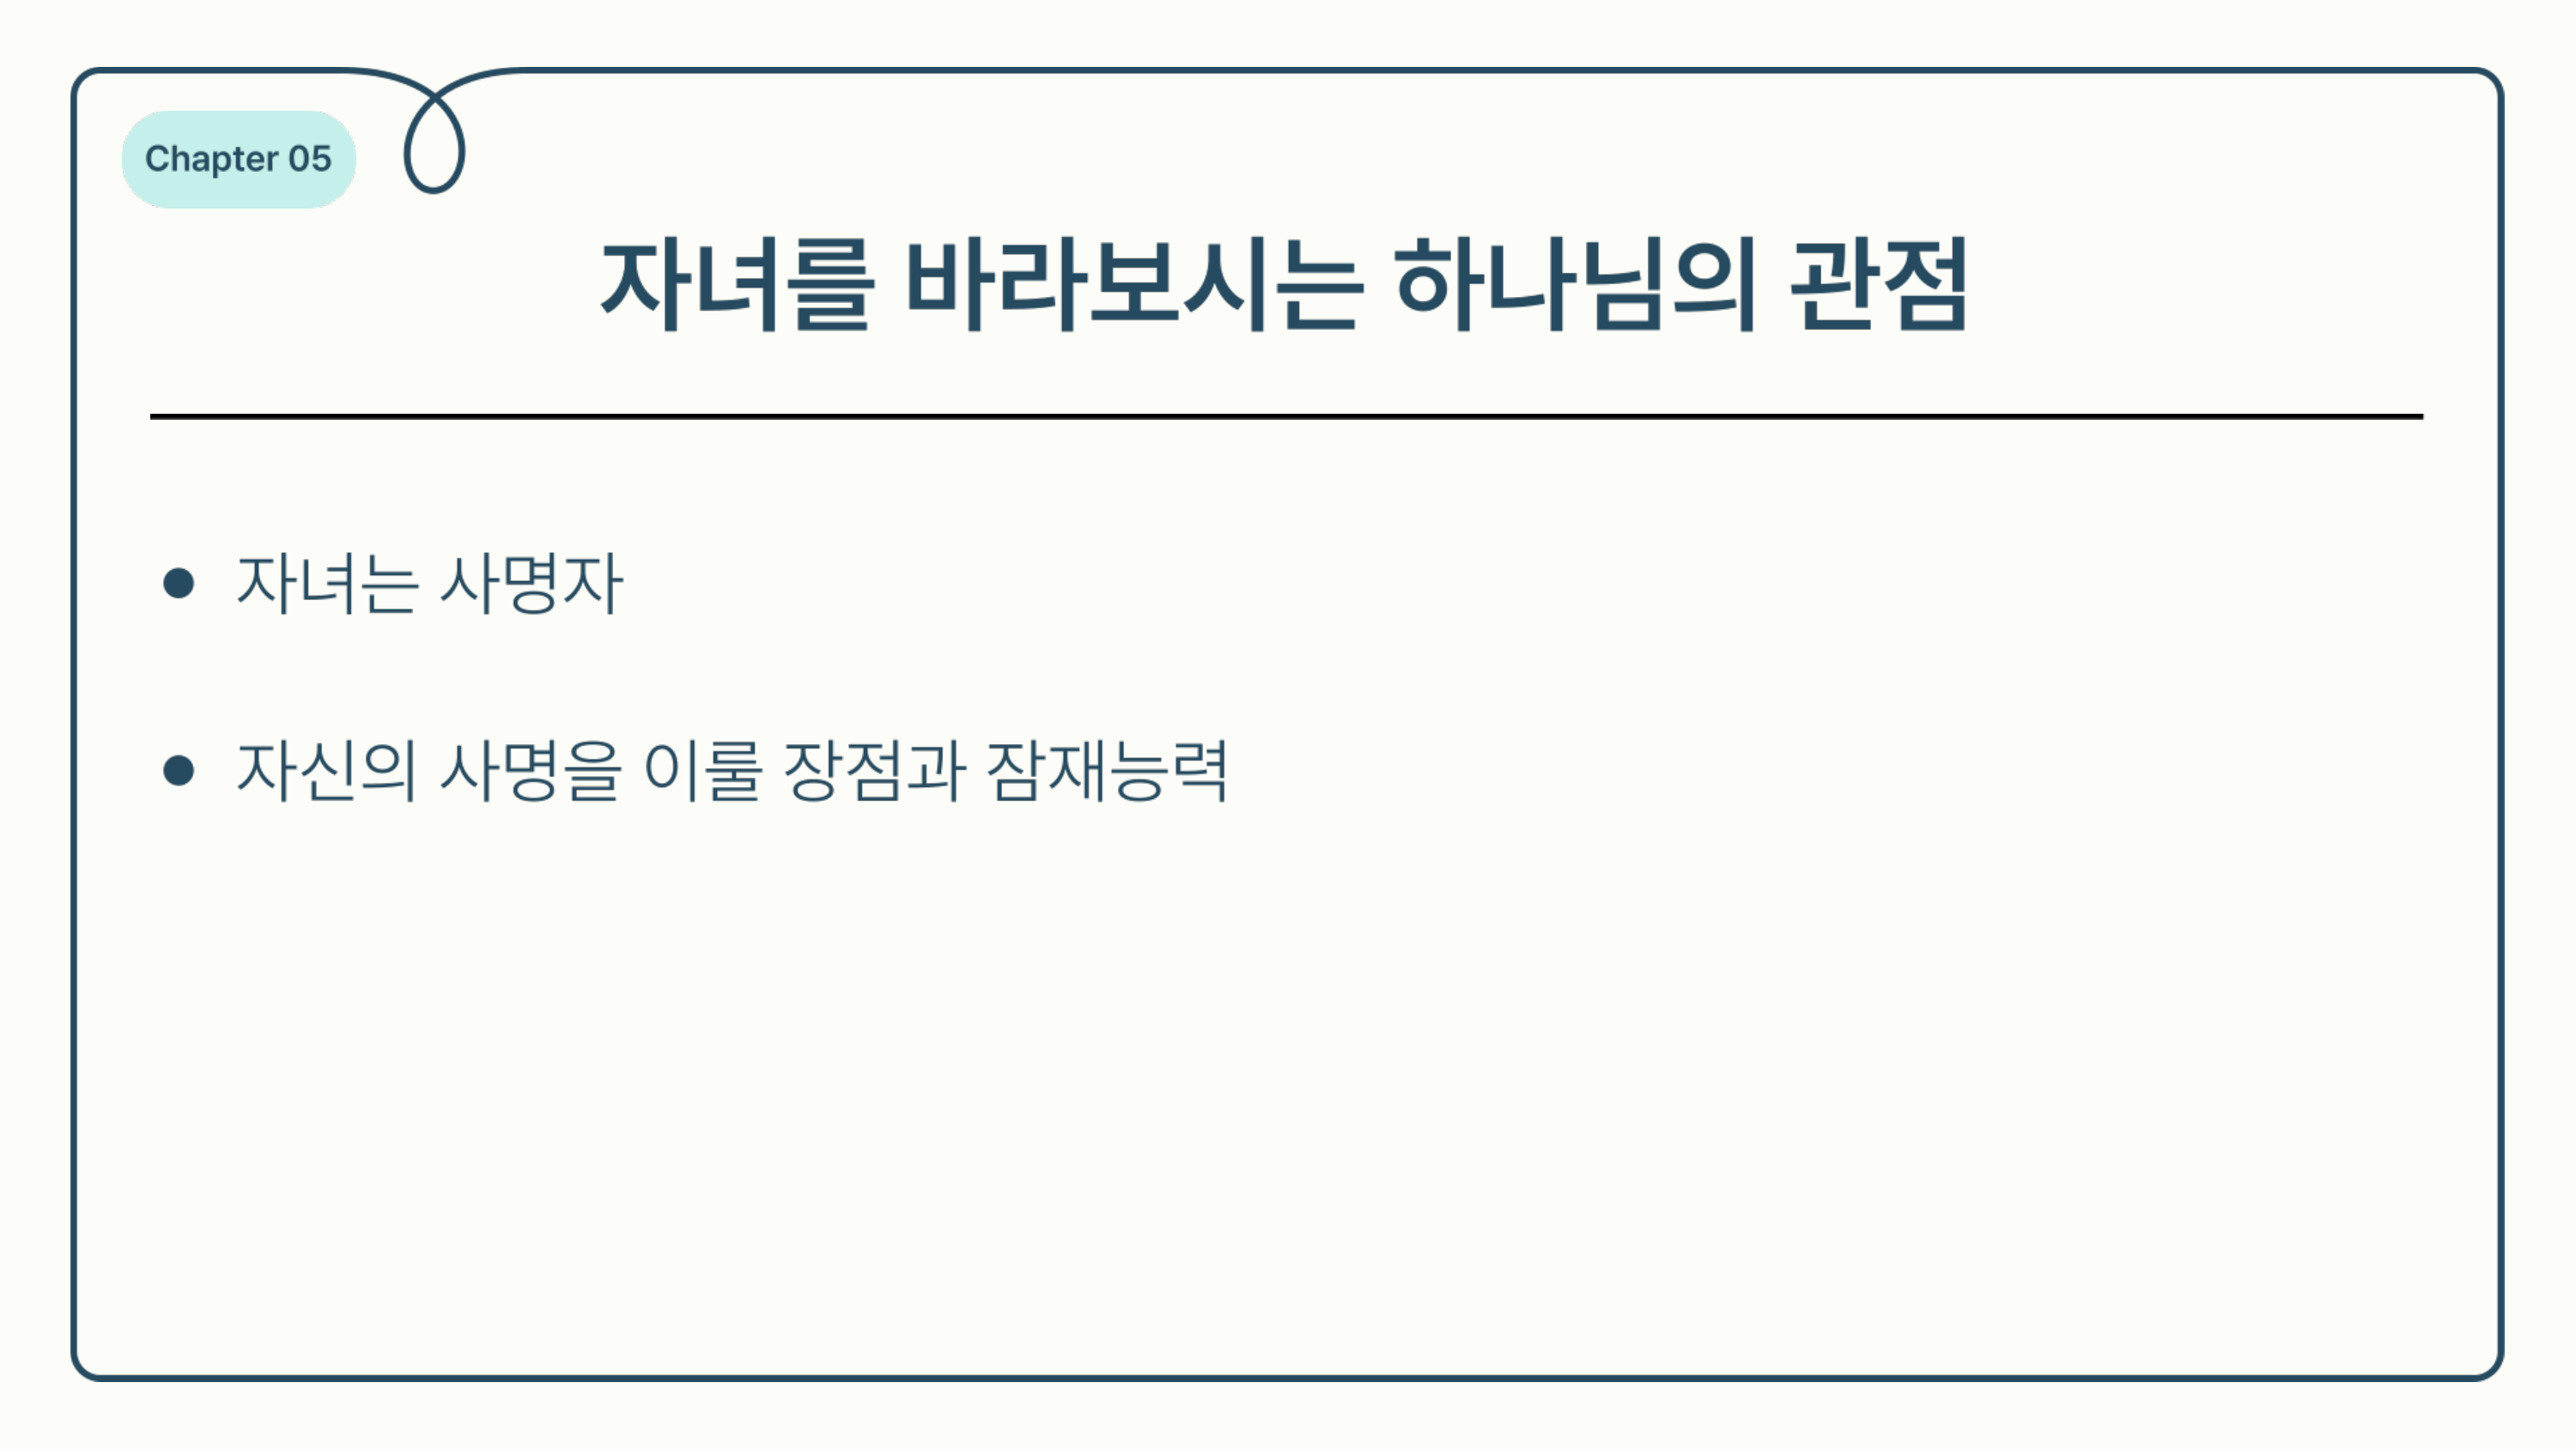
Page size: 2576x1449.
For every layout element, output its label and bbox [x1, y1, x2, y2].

text_box [70, 66, 2505, 165]
picture [117, 507, 1310, 884]
picture [0, 167, 2567, 456]
text_box [70, 465, 2505, 1382]
text_box [150, 414, 2426, 421]
text_box [122, 111, 356, 165]
